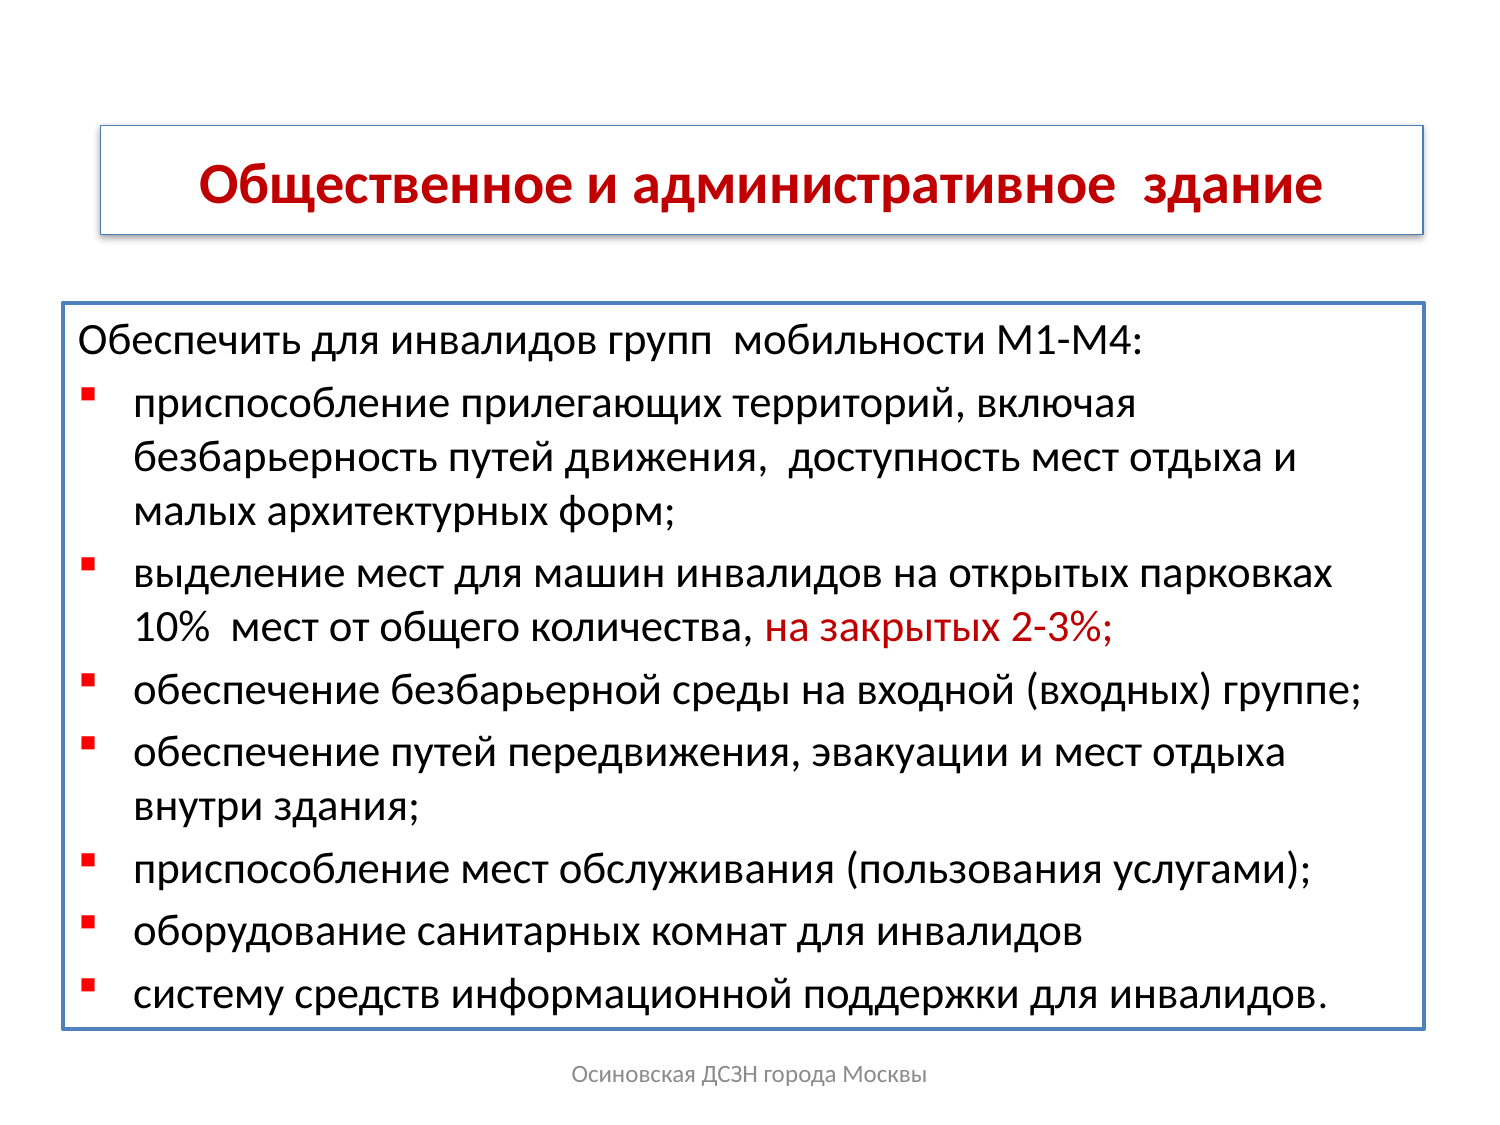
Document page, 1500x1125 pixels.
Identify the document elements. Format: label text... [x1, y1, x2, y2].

list Обеспечить для инвалидов групп мобильности М1-М4: приспособление прилегающих территорий, включая безбарьерность путей движения, доступность мест отдыха и малых архитектурных форм; выделение мест для машин инвалидов на открытых парковках 10% мест от общего количества, на закрытых 2-3%; обеспечение безбарьерной среды на входной (входных) группе; обеспечение путей передвижения, эвакуации и мест отдыха внутри здания; приспособление мест обслуживания (пользования услугами); оборудование санитарных комнат для инвалидов систему средств информационной поддержки для инвалидов. [61, 301, 1426, 1031]
title Общественное и административное здание [100, 125, 1424, 235]
footer Осиновская ДСЗН города Москвы [512, 1042, 988, 1103]
